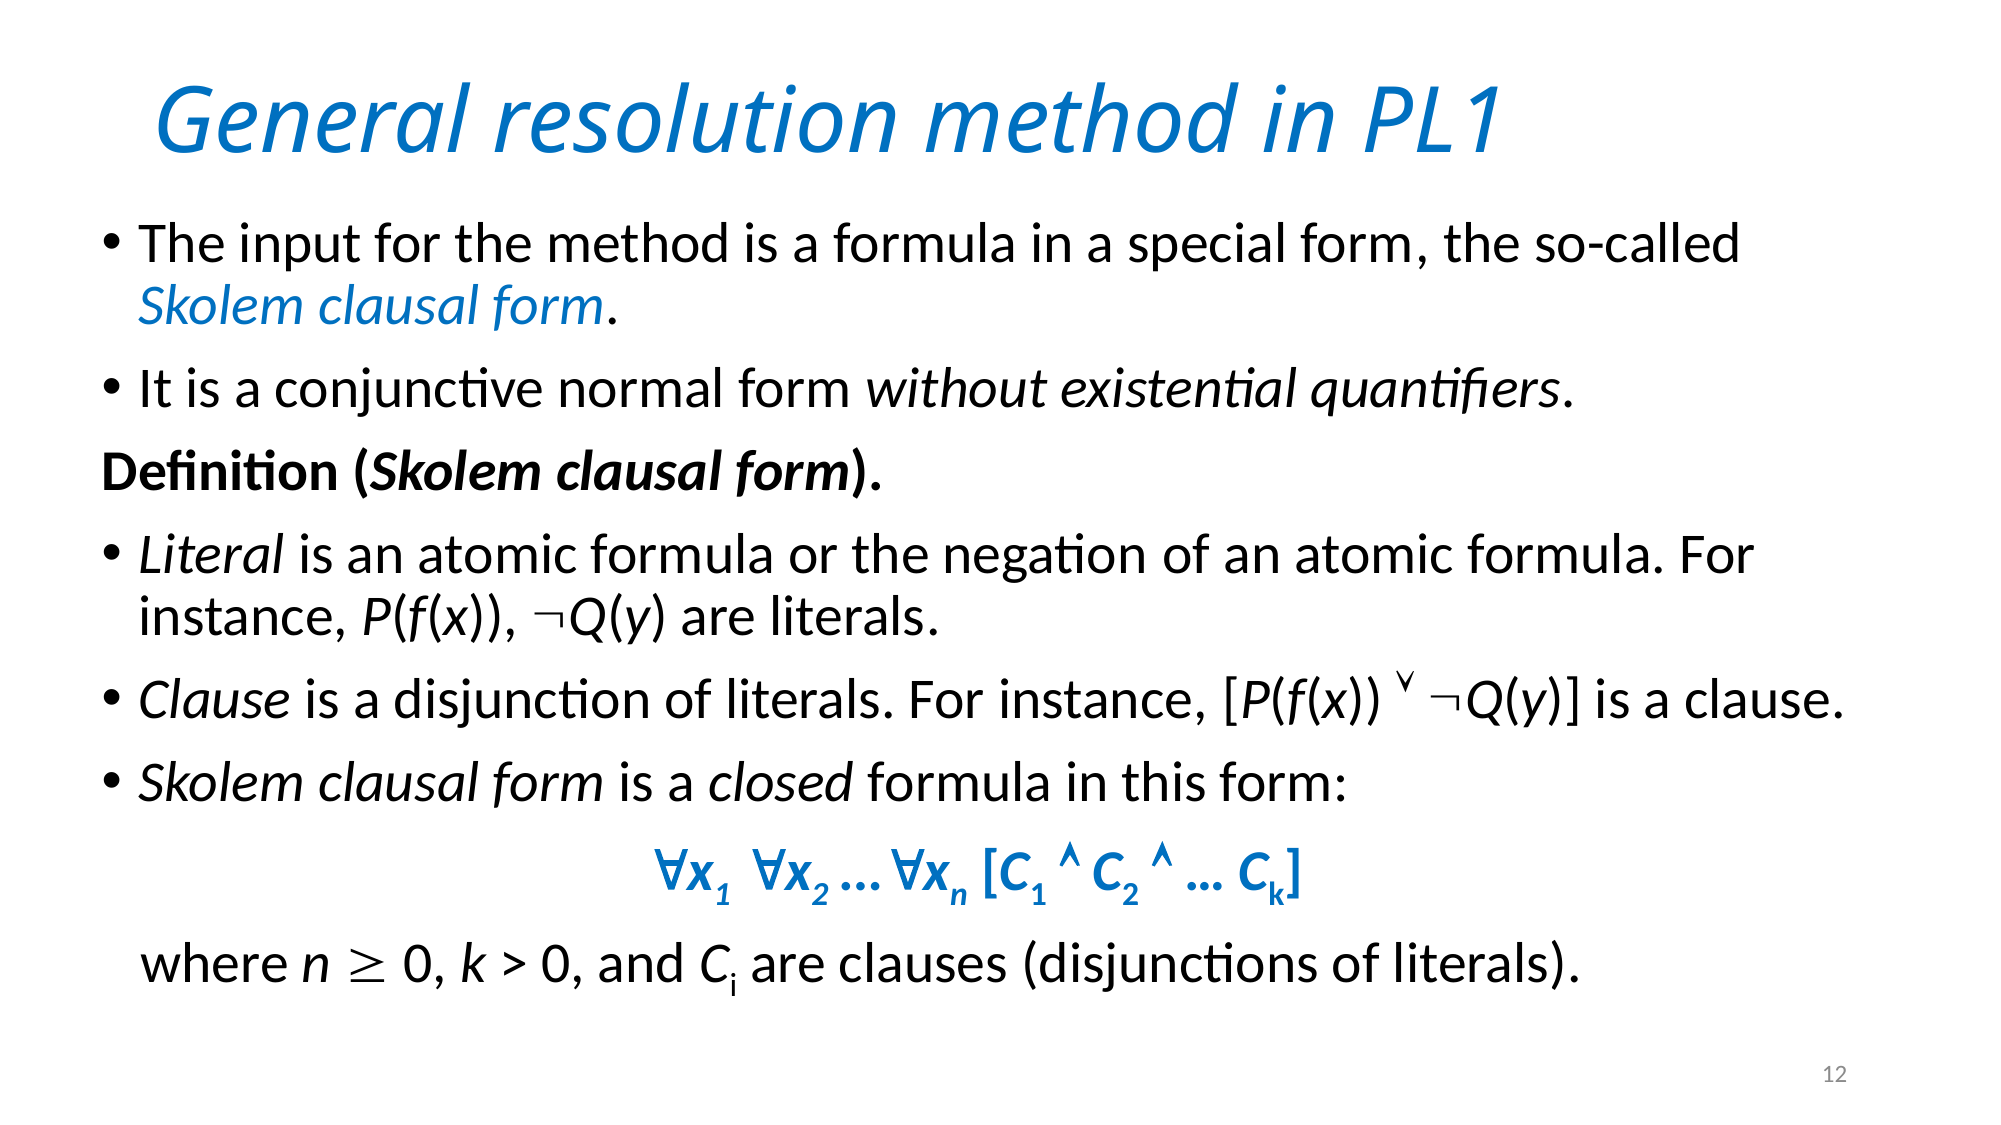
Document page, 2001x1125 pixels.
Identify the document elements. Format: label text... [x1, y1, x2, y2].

list The input for the method is a formula in a special form, the so-called Skolem clausal form. It is a conjunctive normal form without existential quantifiers. Definition (Skolem clausal form). Literal is an atomic formula or the negation of an atomic formula. For instance, P(f(x)), Q(y) are literals. Clause is a disjunction of literals. For instance, [P(f(x))  Q(y)] is a clause. Skolem clausal form is a closed formula in this form: x1 x2 …xn [C1  C2  … Ck] where n  0, k > 0, and Ci are clauses (disjunctions of literals). [86, 205, 1863, 1014]
slide_number 12 [1412, 1042, 1863, 1103]
title General resolution method in PL1 [137, 59, 1863, 186]
